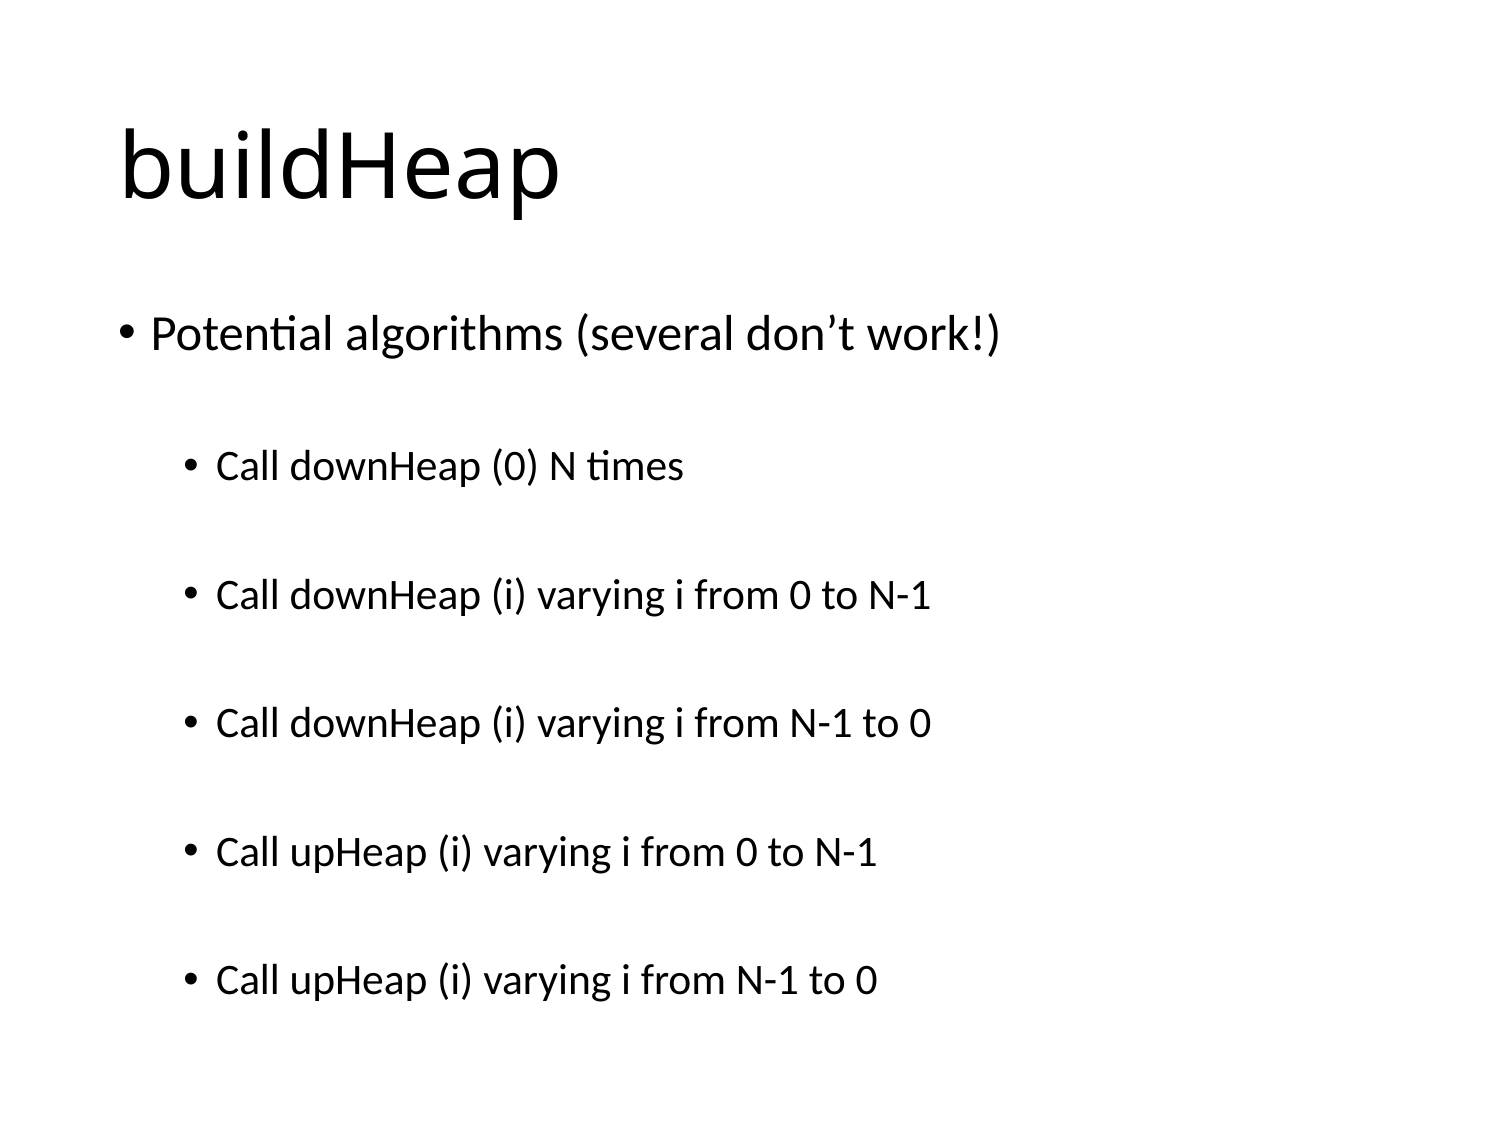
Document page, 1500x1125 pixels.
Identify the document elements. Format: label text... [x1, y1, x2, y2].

title buildHeap [103, 59, 1397, 278]
list Potential algorithms (several don’t work!) Call downHeap (0) N times Call downHeap (i) varying i from 0 to N-1 Call downHeap (i) varying i from N-1 to 0 Call upHeap (i) varying i from 0 to N-1 Call upHeap (i) varying i from N-1 to 0 [103, 299, 1397, 1014]
